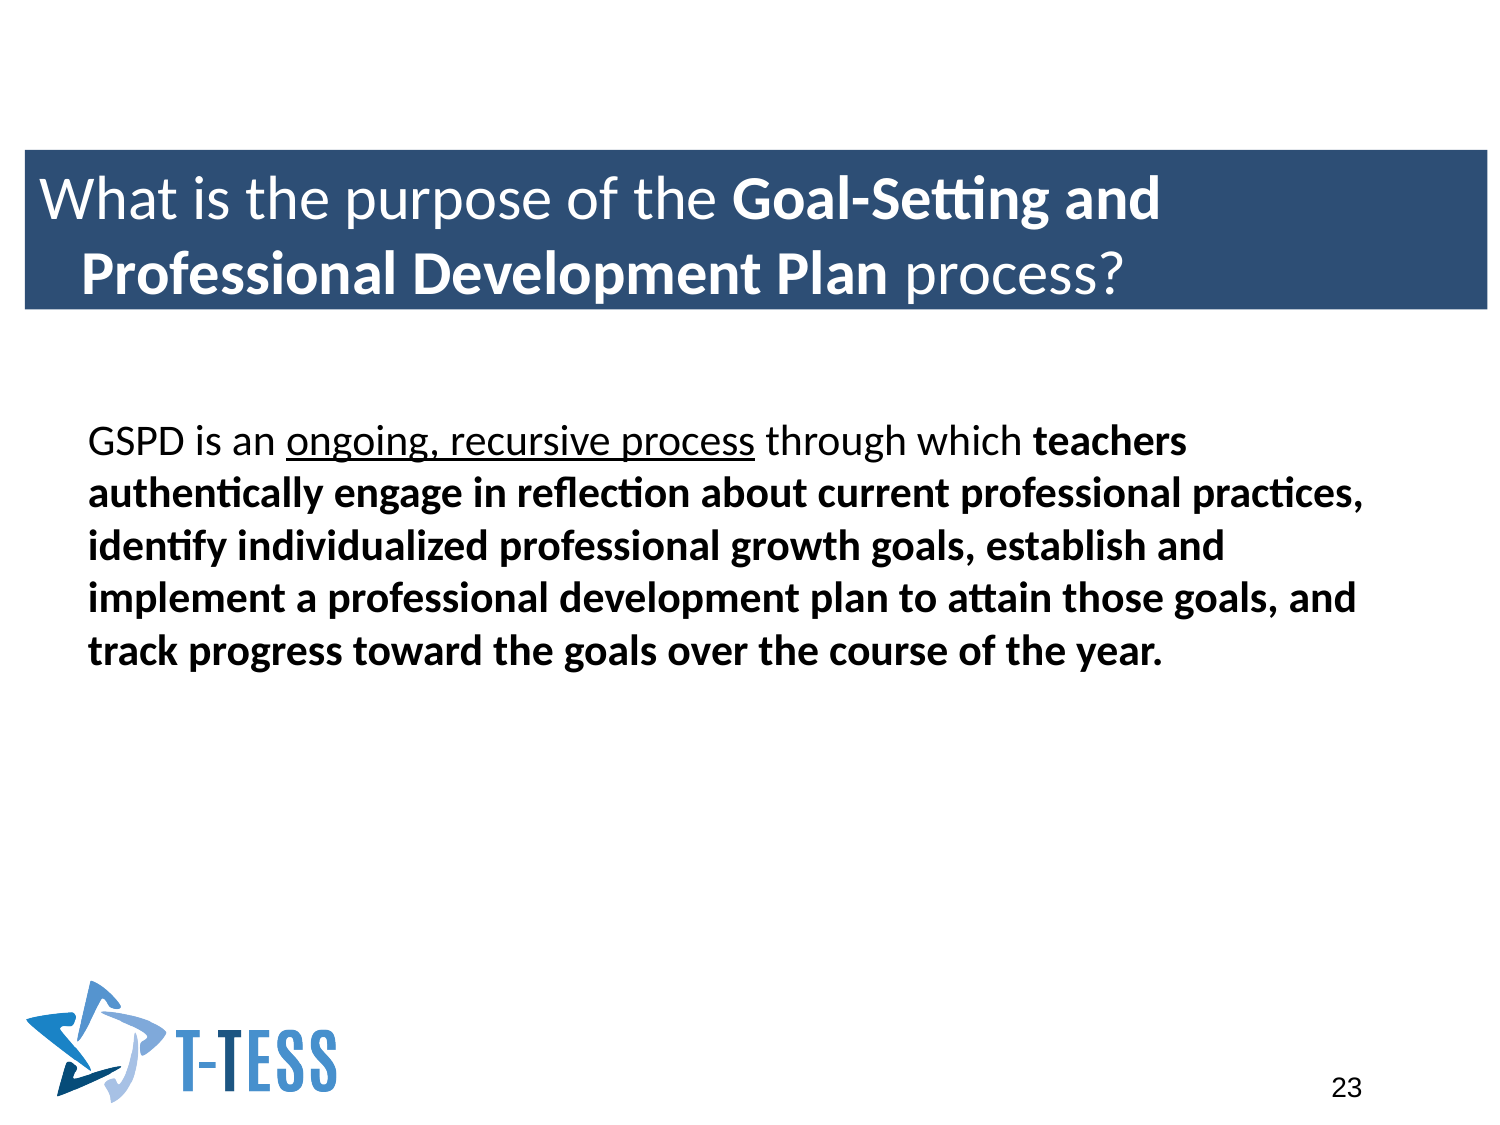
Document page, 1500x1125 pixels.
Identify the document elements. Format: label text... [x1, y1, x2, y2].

picture [19, 969, 357, 1125]
title What is the purpose of the Goal-Setting and Professional Development Plan process? [24, 149, 1488, 310]
list GSPD is an ongoing, recursive process through which teachers authentically engage in reflection about current professional practices, identify individualized professional growth goals, establish and implement a professional development plan to attain those goals, and track progress toward the goals over the course of the year. [73, 403, 1424, 698]
